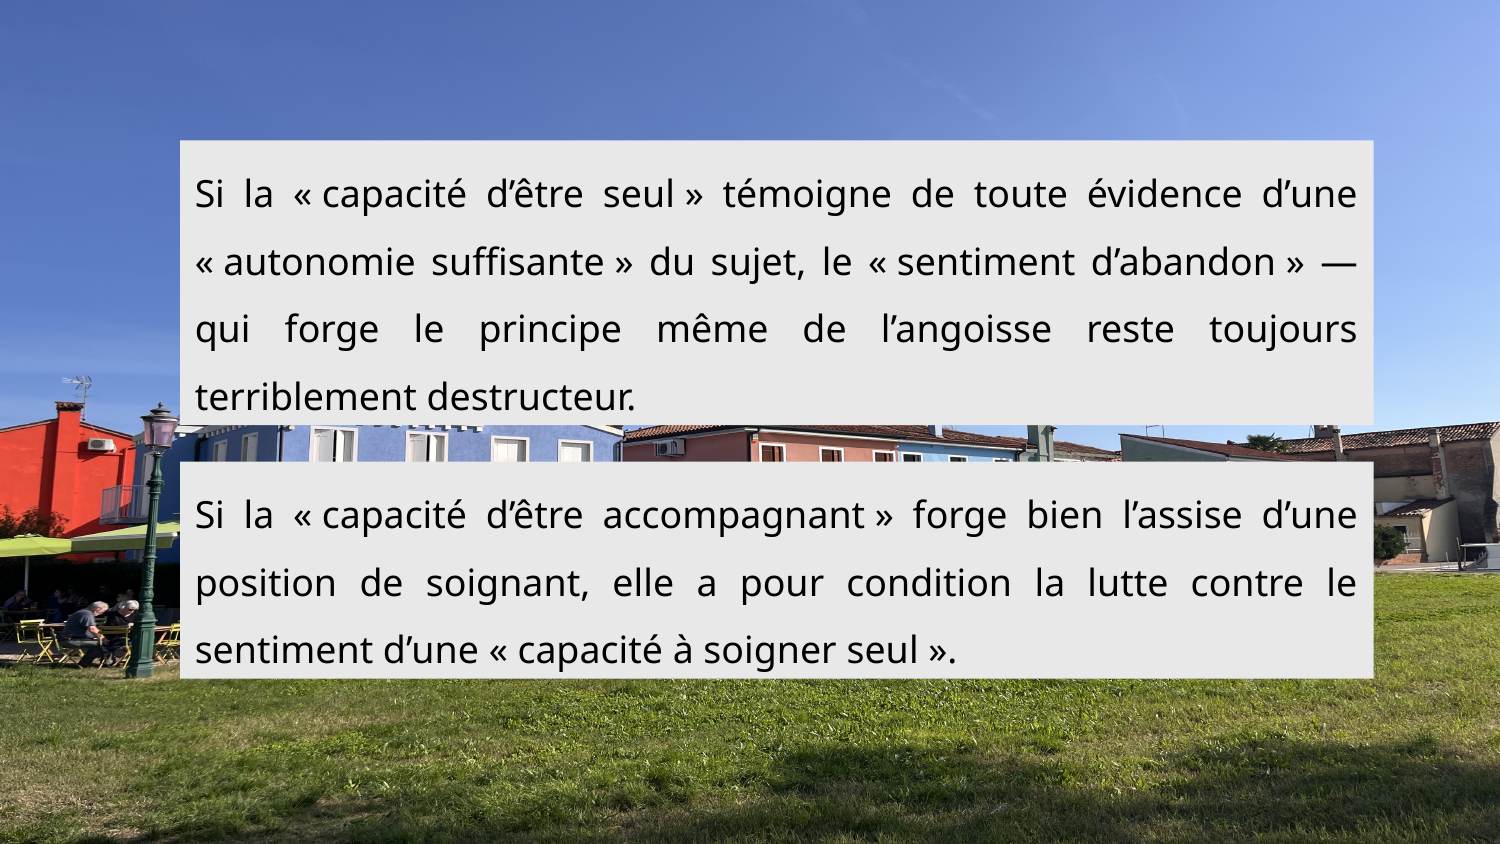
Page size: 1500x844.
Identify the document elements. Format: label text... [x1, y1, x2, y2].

text_box Si la « capacité d’être seul » témoigne de toute évidence d’une « autonomie suffisante » du sujet, le « sentiment d’abandon » — qui forge le principe même de l’angoisse reste toujours terriblement destructeur. [180, 140, 1374, 426]
text_box Si la « capacité d’être accompagnant » forge bien l’assise d’une position de soignant, elle a pour condition la lutte contre le sentiment d’une « capacité à soigner seul ». [180, 461, 1374, 679]
picture [0, 0, 1500, 844]
